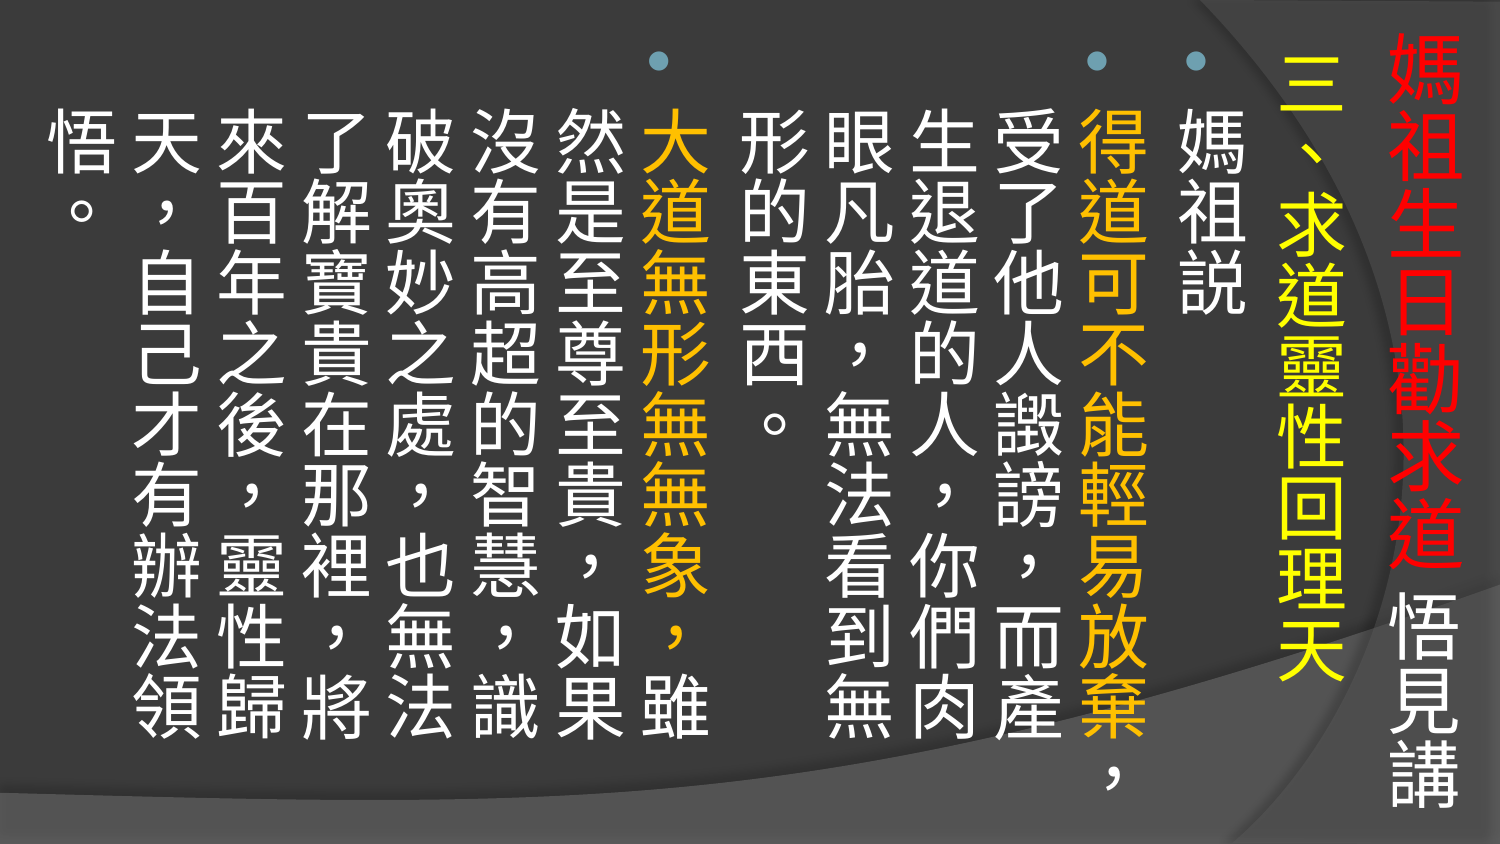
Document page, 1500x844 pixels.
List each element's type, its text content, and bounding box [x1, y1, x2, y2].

list 三、求道靈性回理天 媽祖説 得道可不能輕易放棄，受了他人譭謗，而產生退道的人，你們肉眼凡胎，無法看到無形的東西。 大道無形無無象，雖然是至尊至貴，如果沒有高超的智慧，識破奧妙之處，也無法了解寶貴在那裡，將來百年之後，靈性歸天，自己才有辦法領悟。 [29, 27, 1365, 820]
title 媽祖生日勸求道 悟見講 [1364, 21, 1483, 820]
